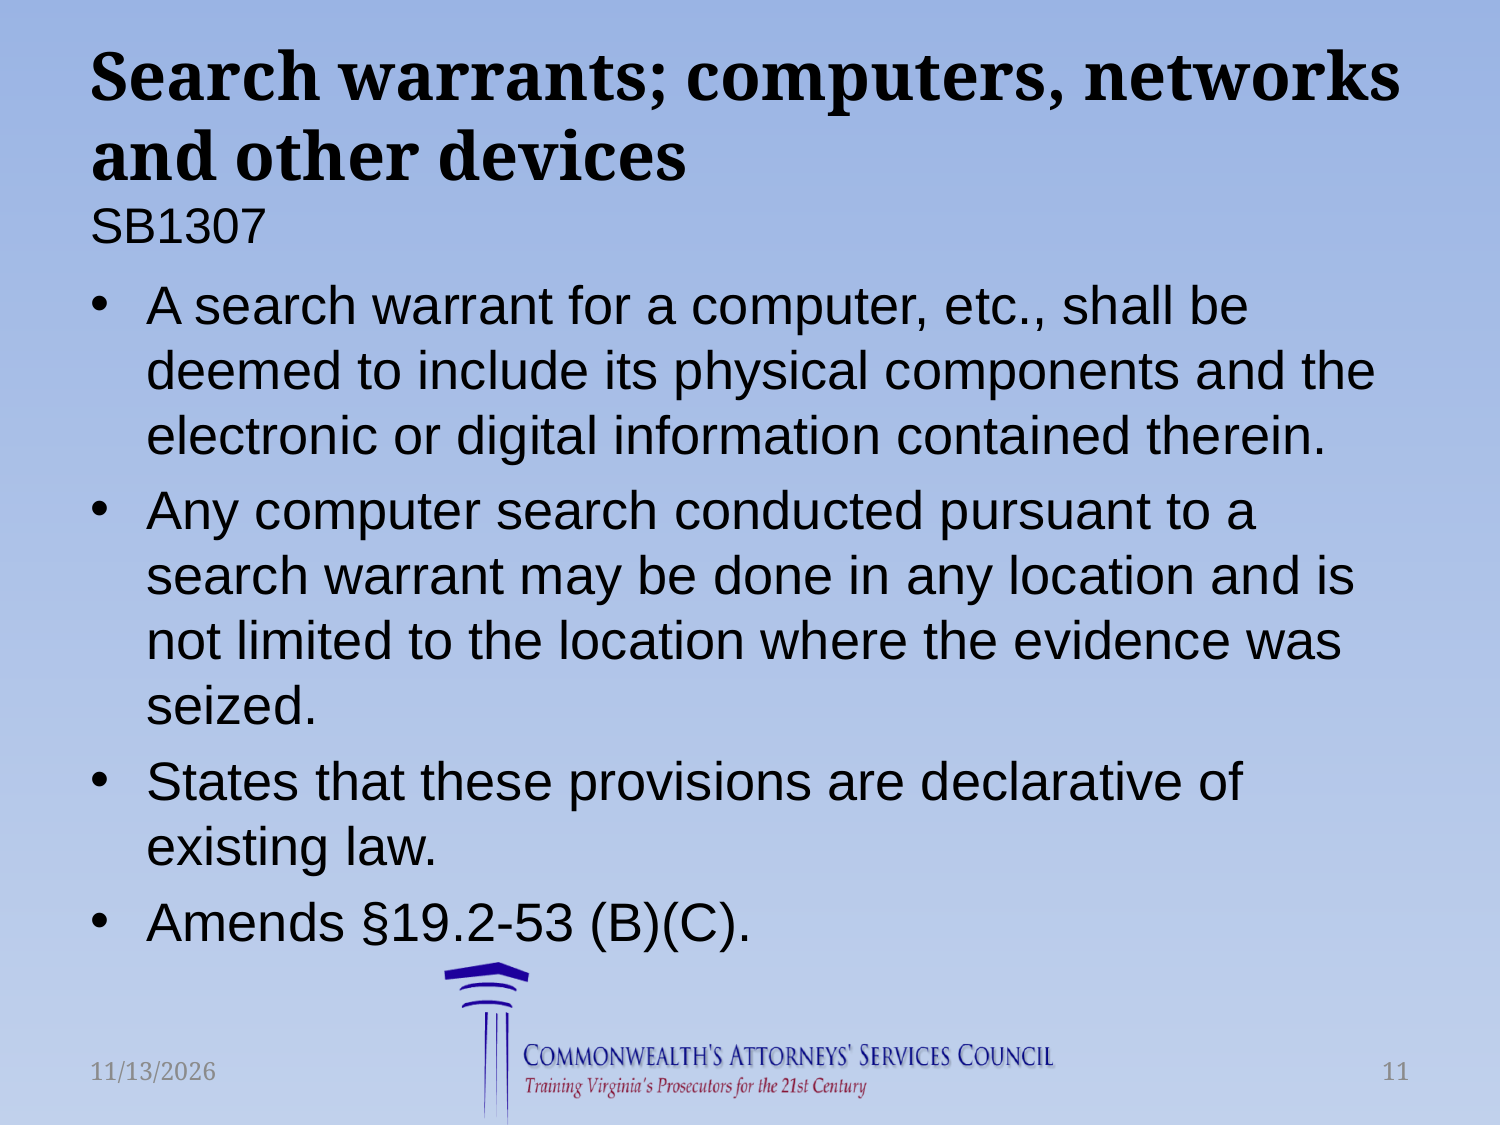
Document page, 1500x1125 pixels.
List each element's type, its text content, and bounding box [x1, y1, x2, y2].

picture [444, 962, 1056, 1125]
list A search warrant for a computer, etc., shall be deemed to include its physical components and the electronic or digital information contained therein. Any computer search conducted pursuant to a search warrant may be done in any location and is not limited to the location where the evidence was seized. States that these provisions are declarative of existing law. Amends §19.2-53 (B)(C). [75, 262, 1425, 950]
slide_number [75, 1042, 425, 1103]
title Search warrants; computers, networks and other devices SB1307 [75, 24, 1425, 262]
slide_number 11 [1074, 1042, 1425, 1103]
